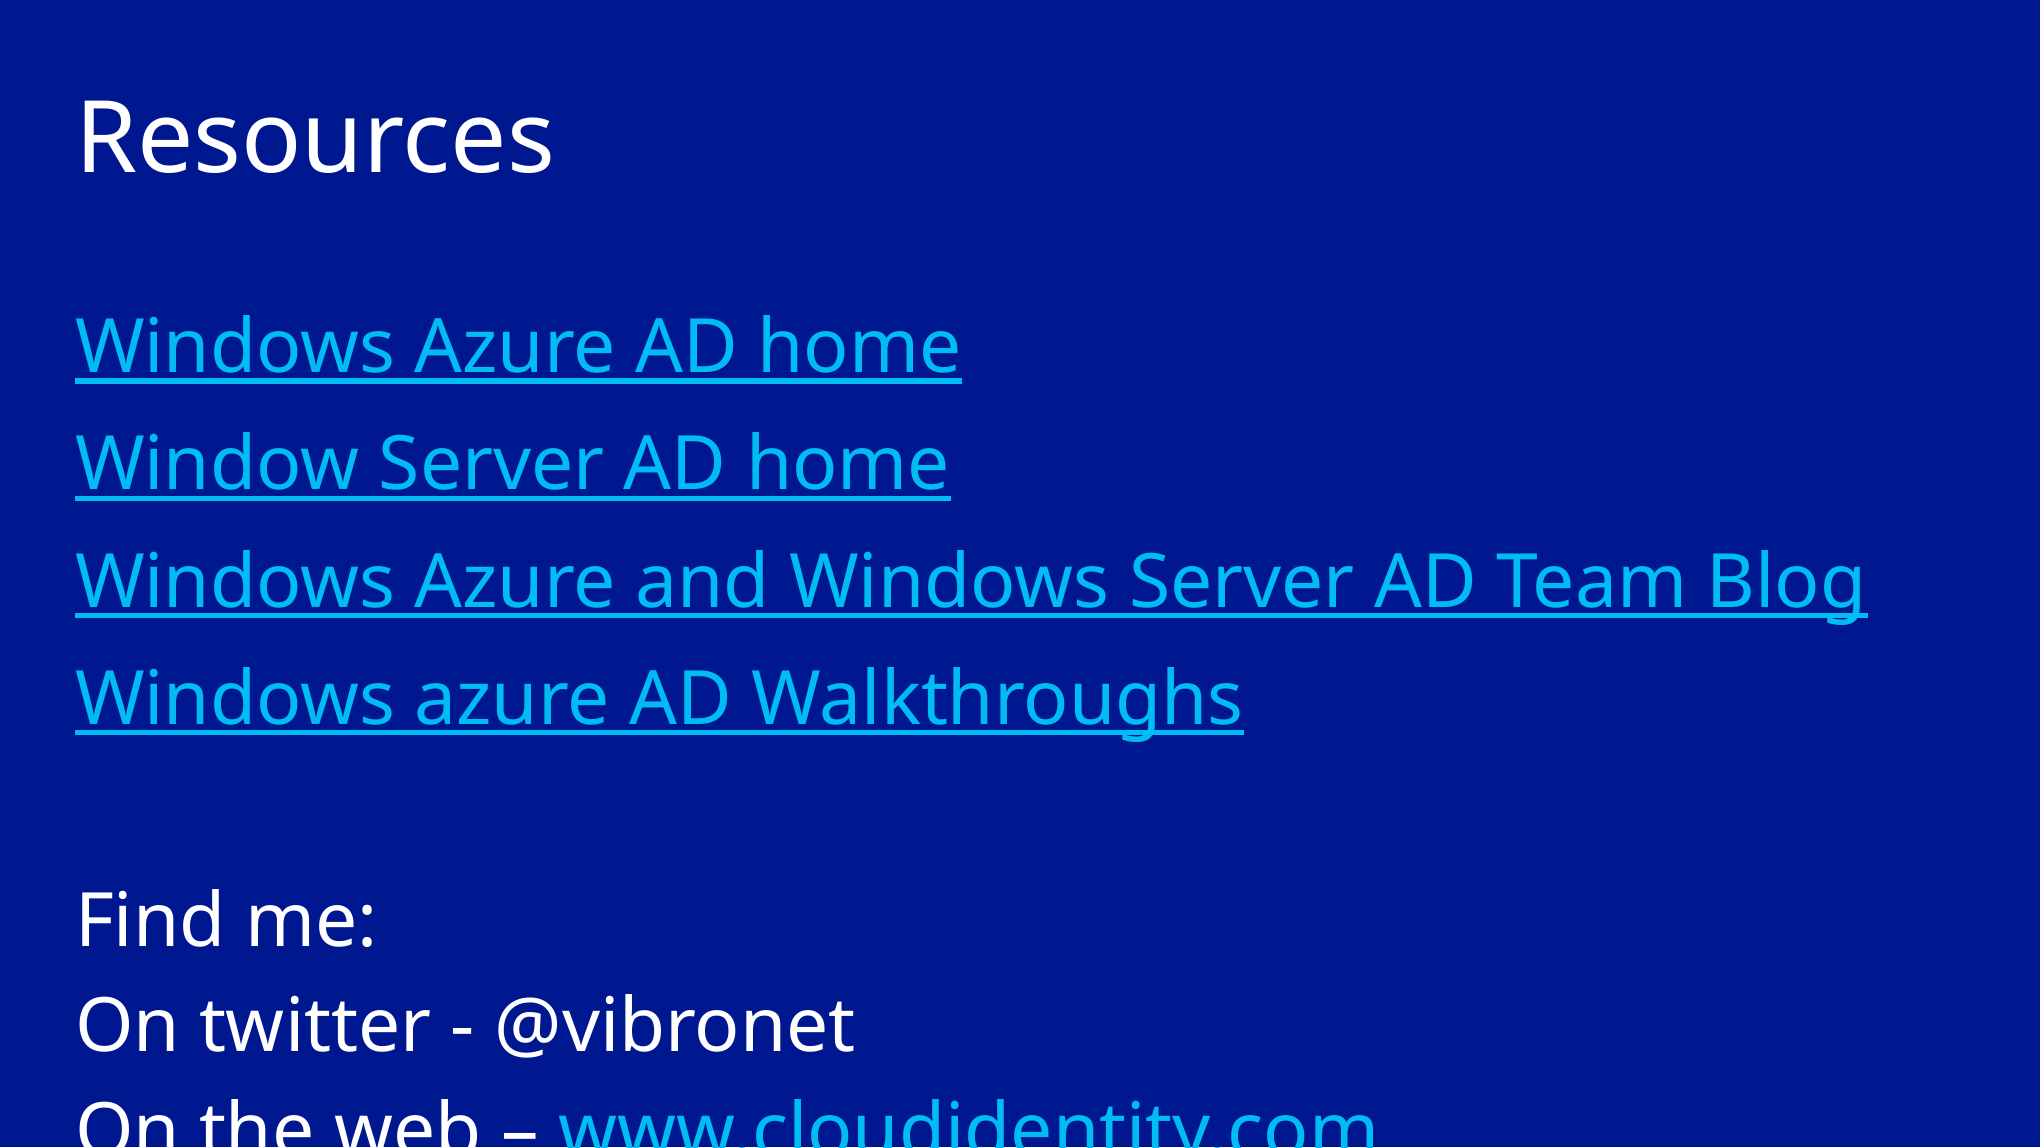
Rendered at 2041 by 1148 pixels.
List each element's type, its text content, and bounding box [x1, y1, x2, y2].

list Windows Azure AD home Window Server AD home Windows Azure and Windows Server AD Team Blog Windows azure AD Walkthroughs Find me: On twitter - @vibronet On the web – www.cloudidentity.com [45, 273, 1996, 1099]
title Resources [45, 48, 1996, 199]
